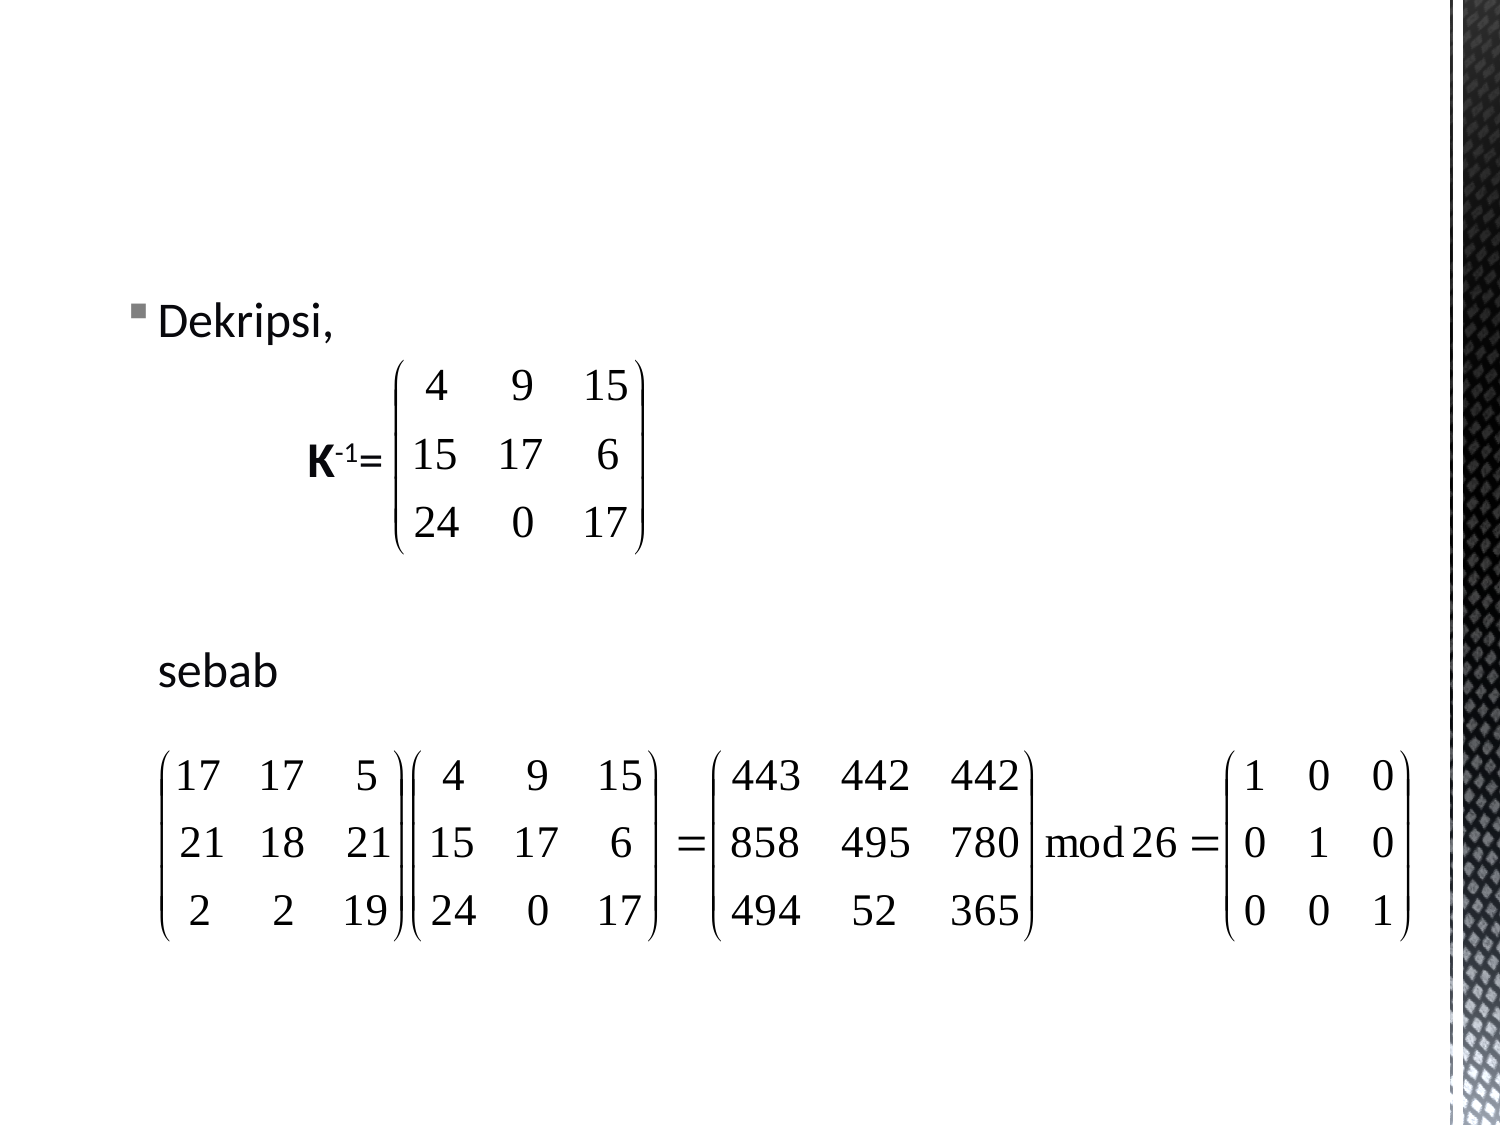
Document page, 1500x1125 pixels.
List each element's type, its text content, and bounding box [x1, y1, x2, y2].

picture [1447, 0, 1500, 1125]
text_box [383, 349, 660, 566]
list Dekripsi, K-1= sebab [112, 125, 1388, 1000]
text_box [149, 740, 1426, 953]
